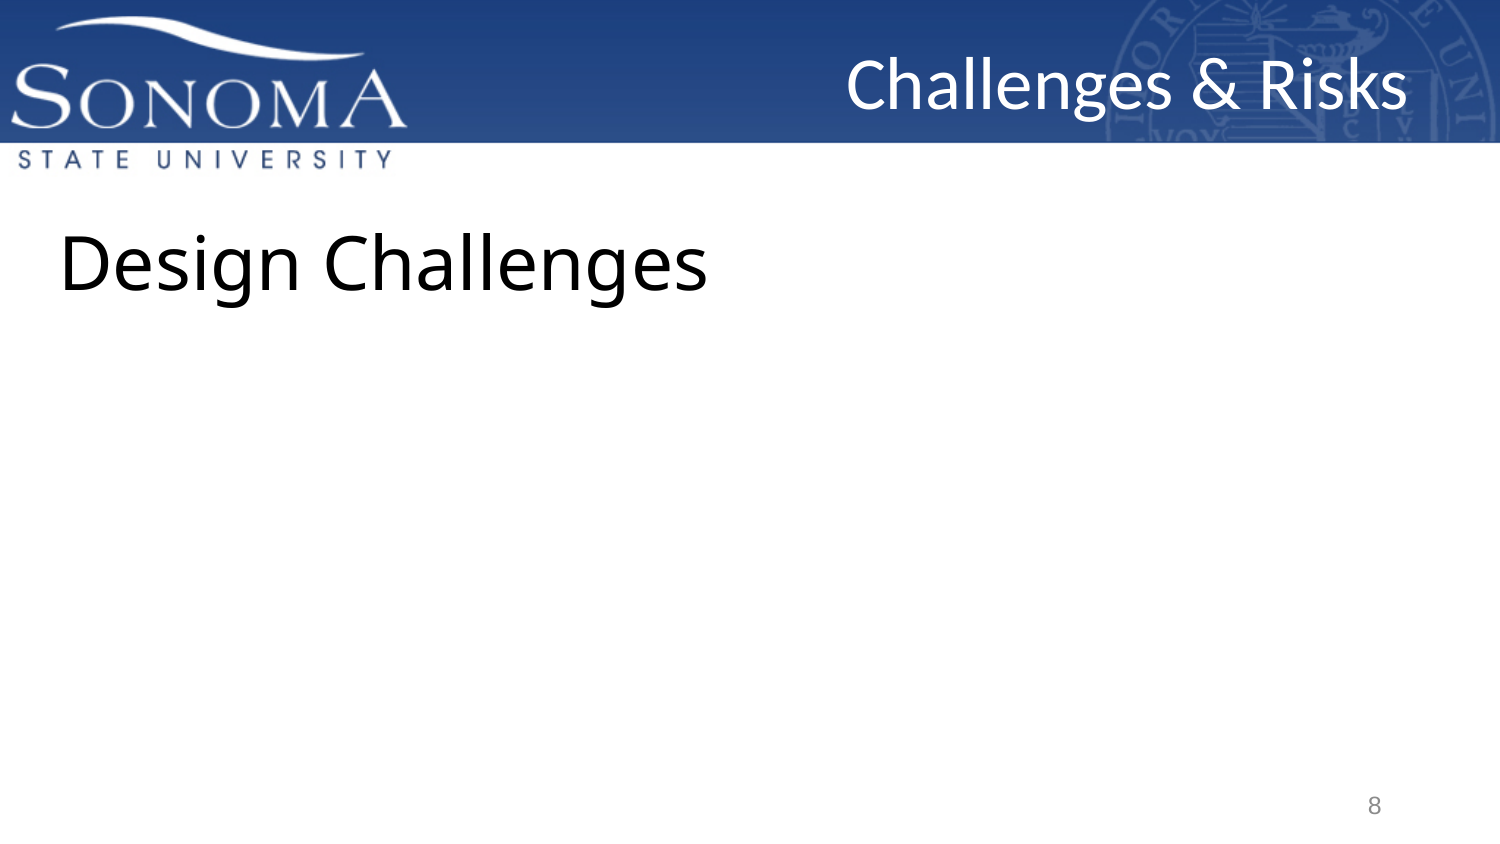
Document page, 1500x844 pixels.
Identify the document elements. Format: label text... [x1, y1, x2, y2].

picture [0, 0, 1500, 177]
title Design Challenges [43, 189, 1394, 322]
slide_number 8 [1059, 782, 1397, 828]
